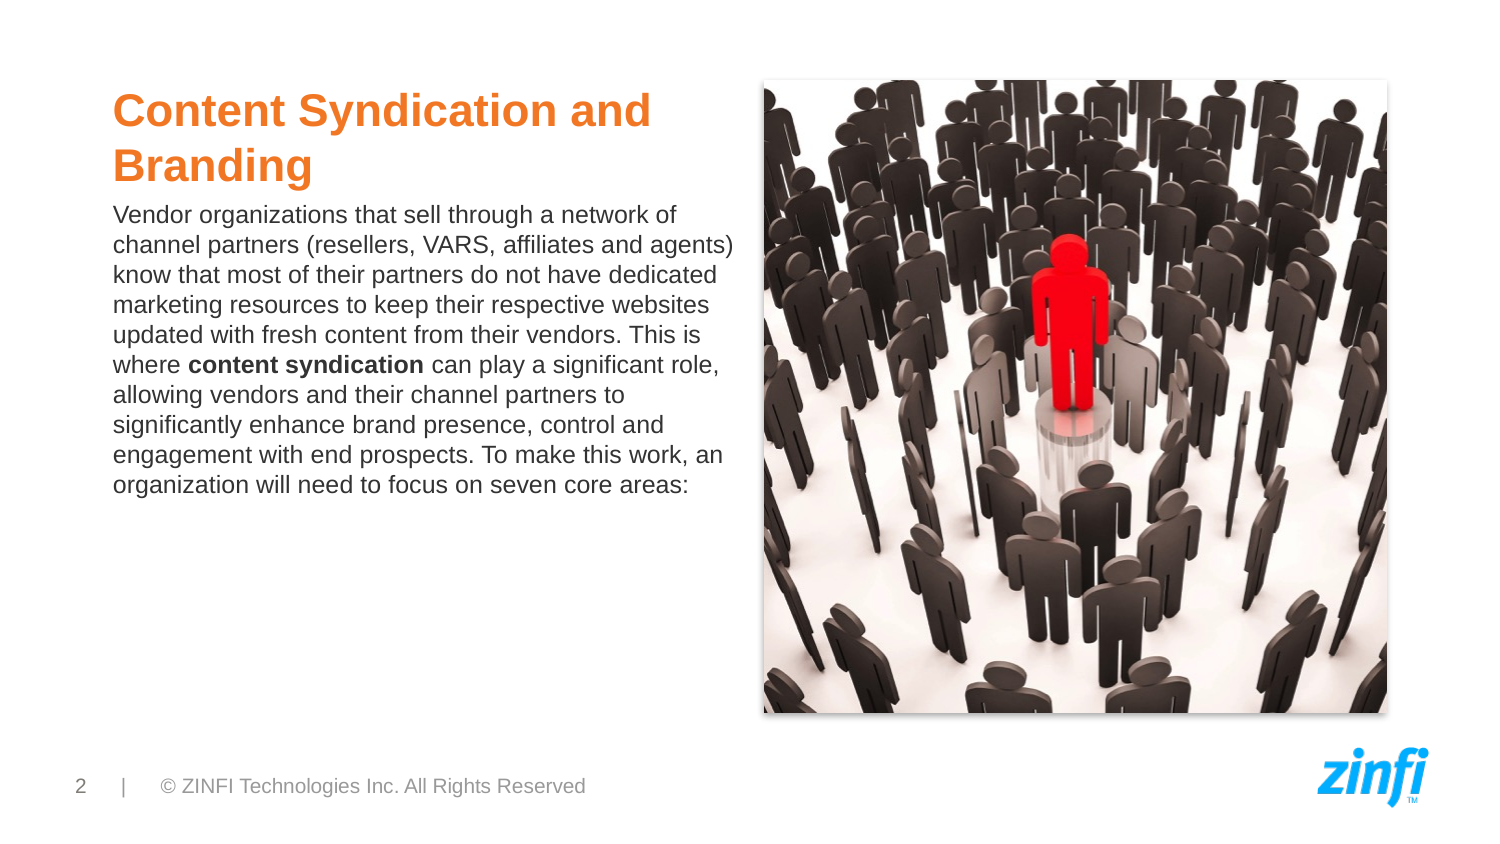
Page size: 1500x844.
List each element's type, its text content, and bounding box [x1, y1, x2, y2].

list Content Syndication and Branding [112, 80, 761, 144]
picture [763, 79, 1387, 714]
list Vendor organizations that sell through a network of channel partners (resellers, VARS, affiliates and agents) know that most of their partners do not have dedicated marketing resources to keep their respective websites updated with fresh content from their vendors. This is where content syndication can play a significant role, allowing vendors and their channel partners to significantly enhance brand presence, control and engagement with end prospects. To make this work, an organization will need to focus on seven core areas: [112, 198, 736, 714]
picture [1394, 753, 1429, 808]
picture [1317, 747, 1406, 808]
